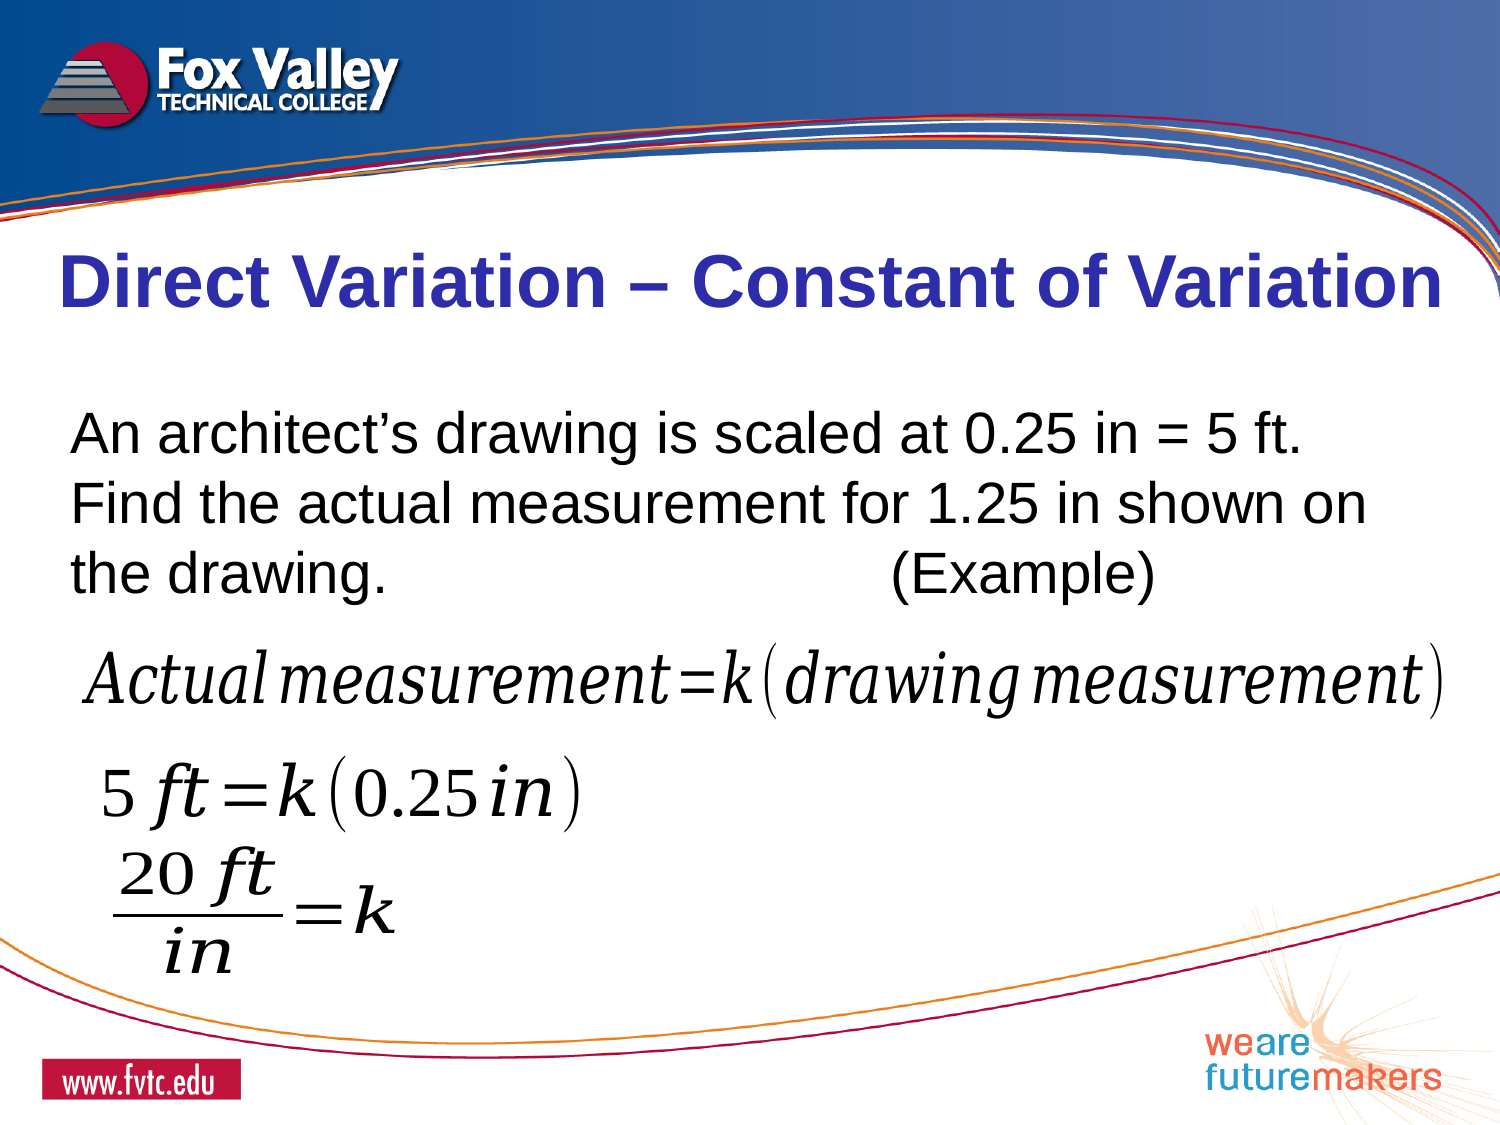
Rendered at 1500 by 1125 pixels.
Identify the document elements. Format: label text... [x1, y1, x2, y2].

text_box Direct Variation – Constant of Variation [43, 224, 1461, 330]
picture [0, 0, 1500, 1125]
text_box An architect’s drawing is scaled at 0.25 in = 5 ft. Find the actual measurement for 1.25 in shown on the drawing. (Example) [55, 387, 1449, 613]
